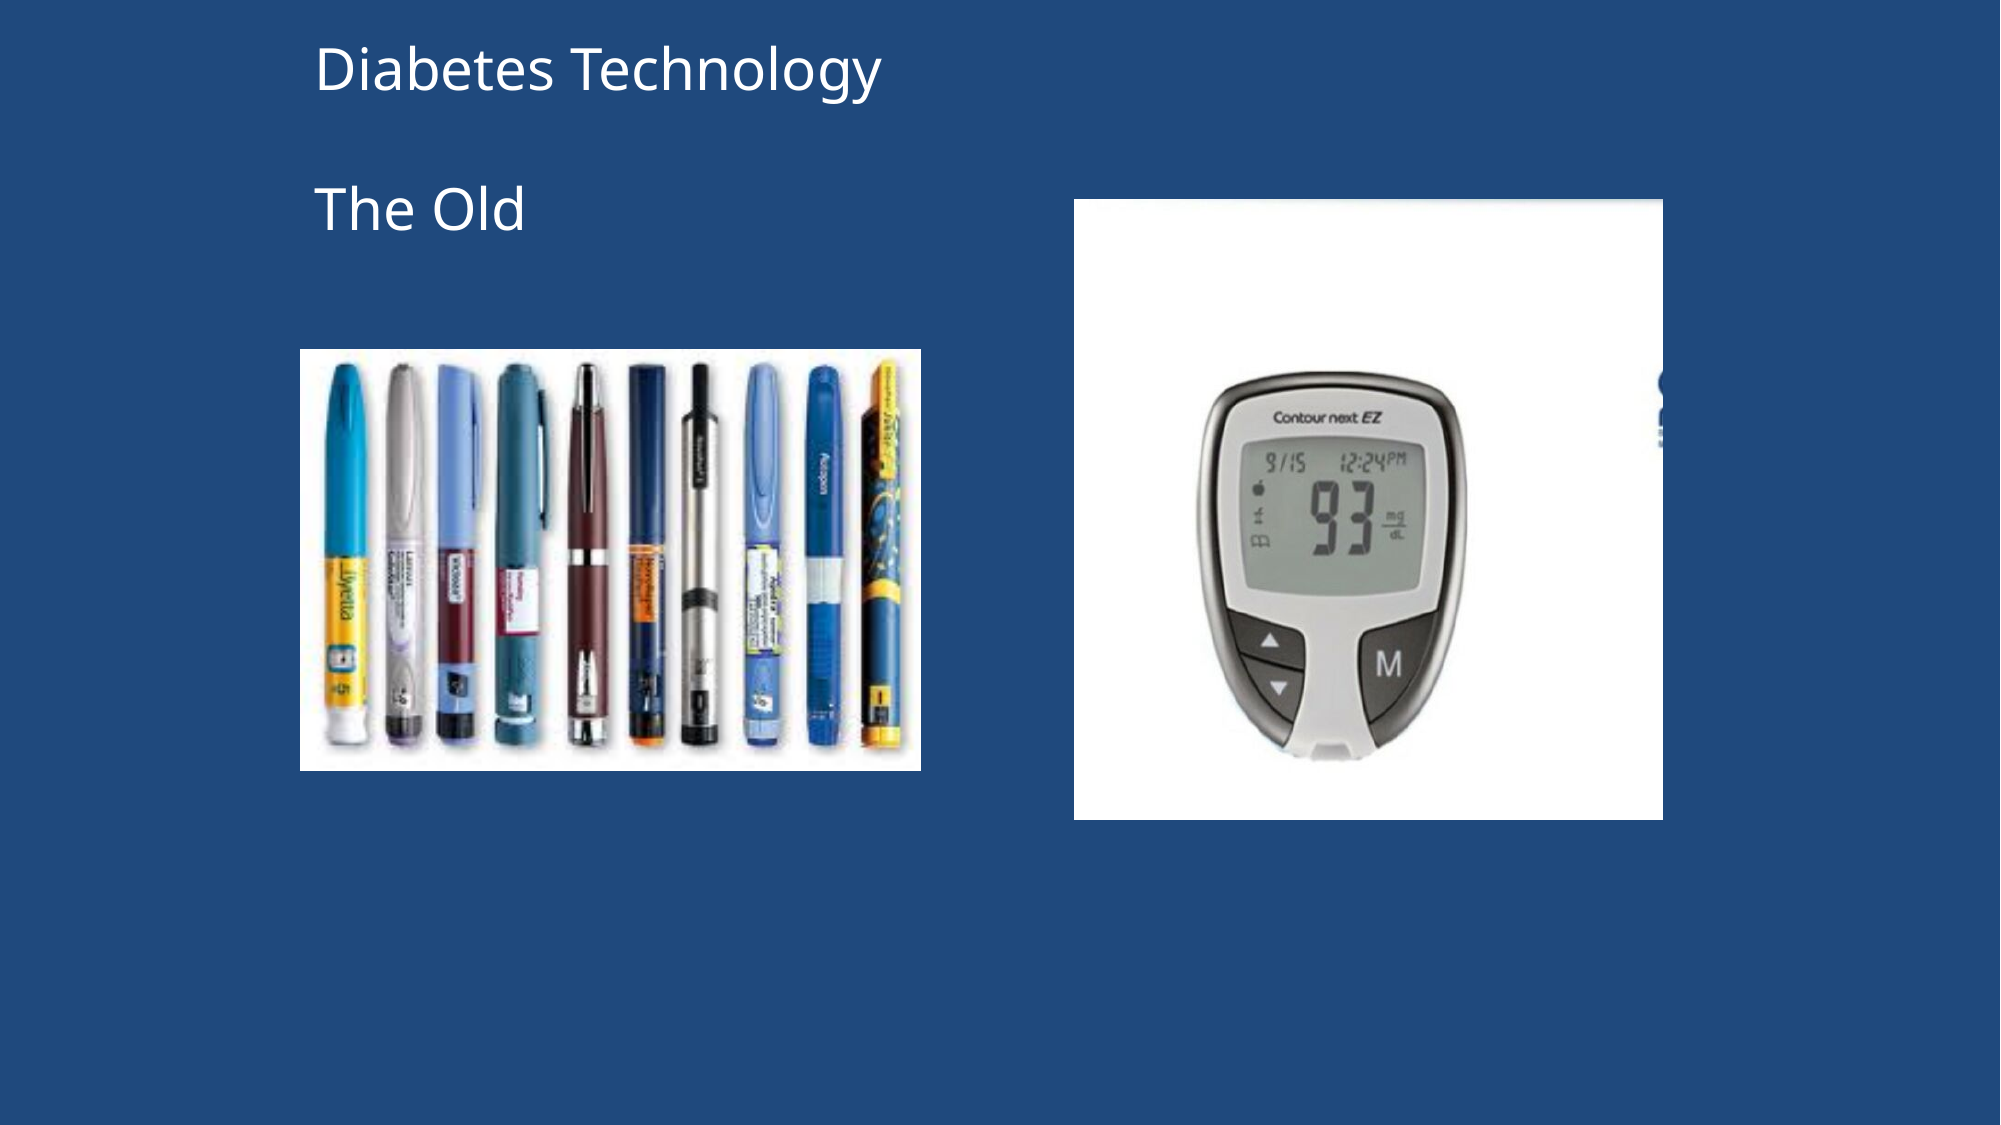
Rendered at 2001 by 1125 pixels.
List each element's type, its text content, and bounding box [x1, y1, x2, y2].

picture [299, 349, 921, 771]
text_box Diabetes Technology The Old [299, 24, 975, 250]
picture [1074, 199, 1663, 820]
